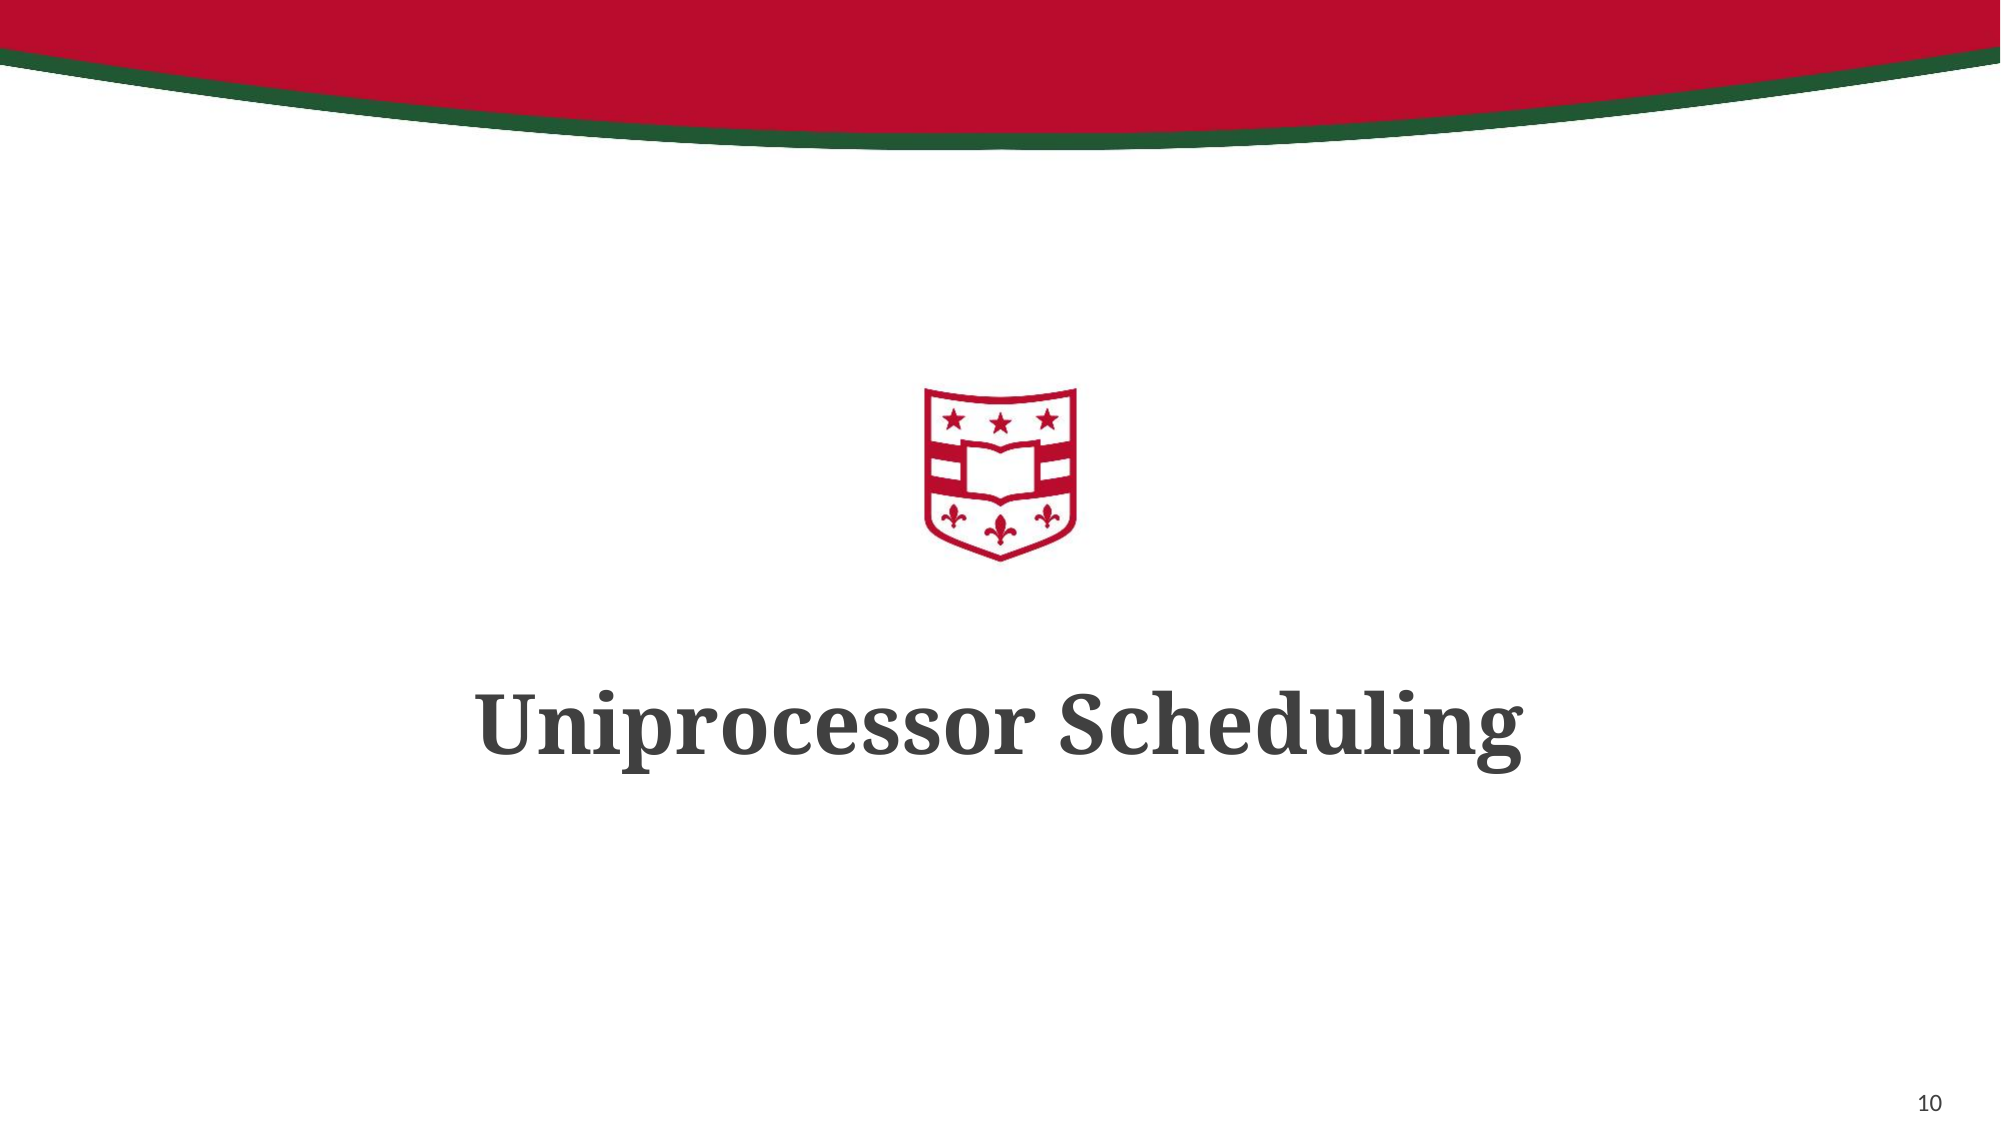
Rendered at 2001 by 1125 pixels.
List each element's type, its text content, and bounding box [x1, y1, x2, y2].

picture [0, 0, 2001, 1125]
title Uniprocessor Scheduling [137, 670, 1863, 781]
